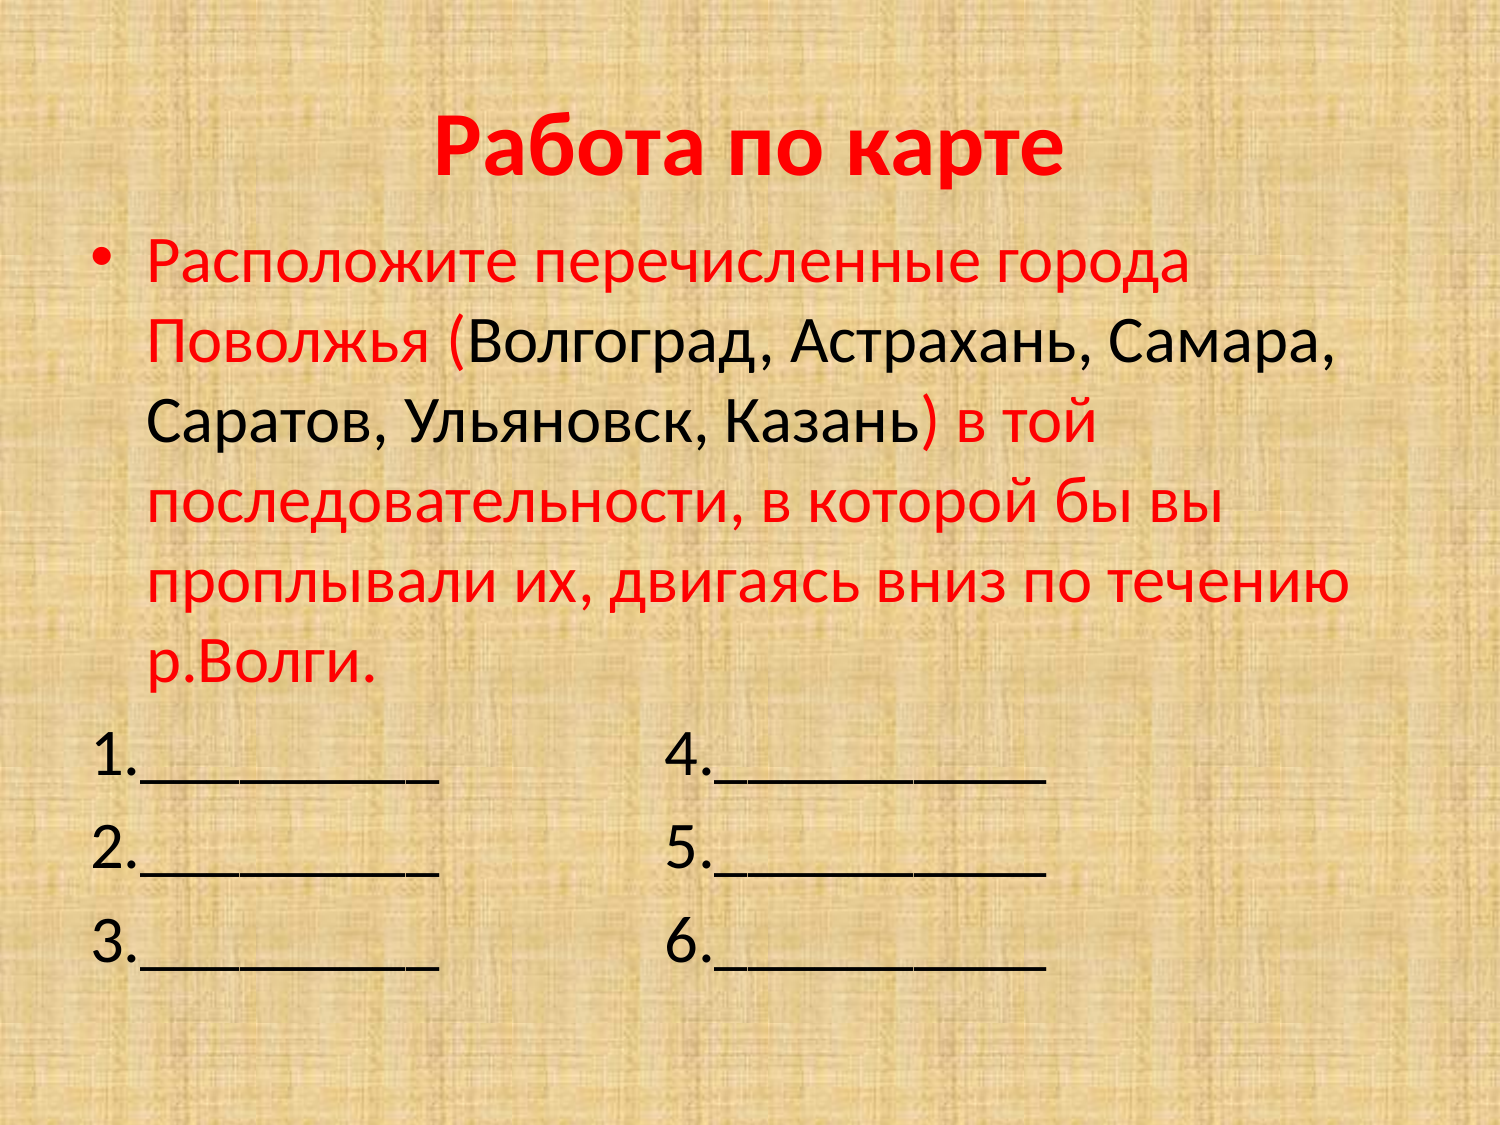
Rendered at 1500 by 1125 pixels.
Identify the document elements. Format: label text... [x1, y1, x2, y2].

title Работа по карте [75, 45, 1425, 208]
picture [0, 0, 1500, 1125]
list Расположите перечисленные города Поволжья (Волгоград, Астрахань, Самара, Саратов, Ульяновск, Казань) в той последовательности, в которой бы вы проплывали их, двигаясь вниз по течению р.Волги. 1._________ 4.__________ 2._________ 5.__________ 3._________ 6.__________ [75, 208, 1425, 1005]
